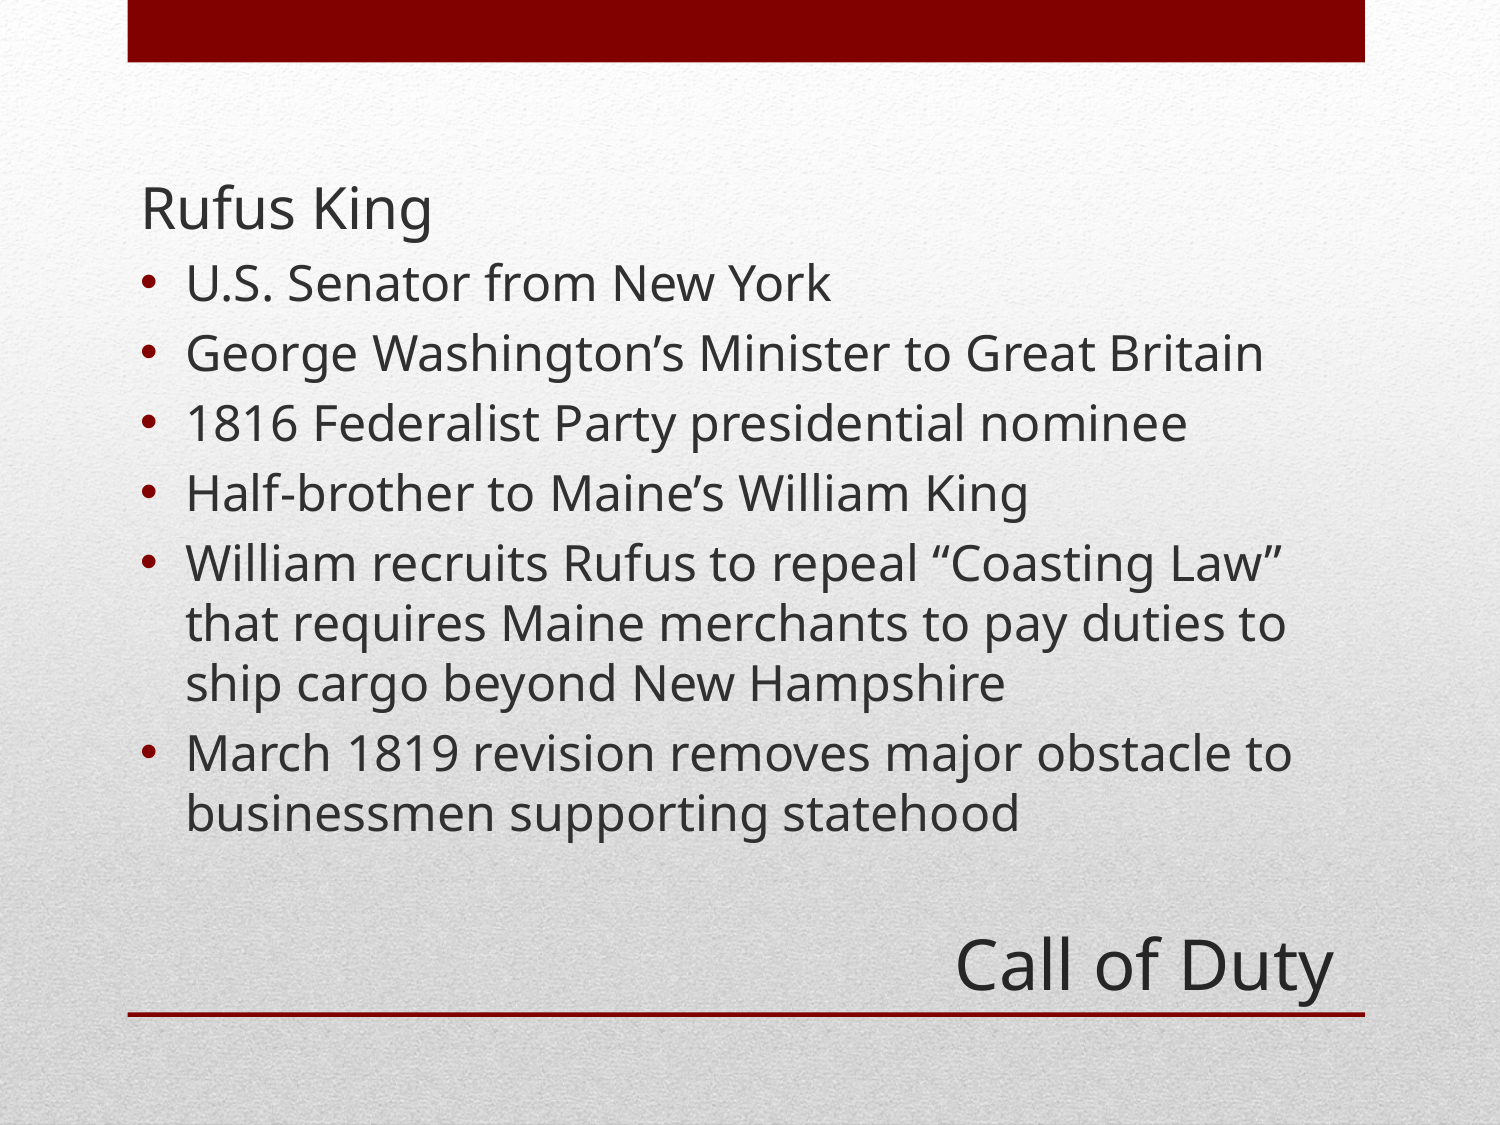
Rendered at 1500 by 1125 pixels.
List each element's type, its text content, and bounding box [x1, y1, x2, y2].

title Call of Duty [125, 912, 1350, 1013]
list Rufus King U.S. Senator from New York George Washington’s Minister to Great Britain 1816 Federalist Party presidential nominee Half-brother to Maine’s William King William recruits Rufus to repeal “Coasting Law” that requires Maine merchants to pay duties to ship cargo beyond New Hampshire March 1819 revision removes major obstacle to businessmen supporting statehood [125, 112, 1363, 900]
